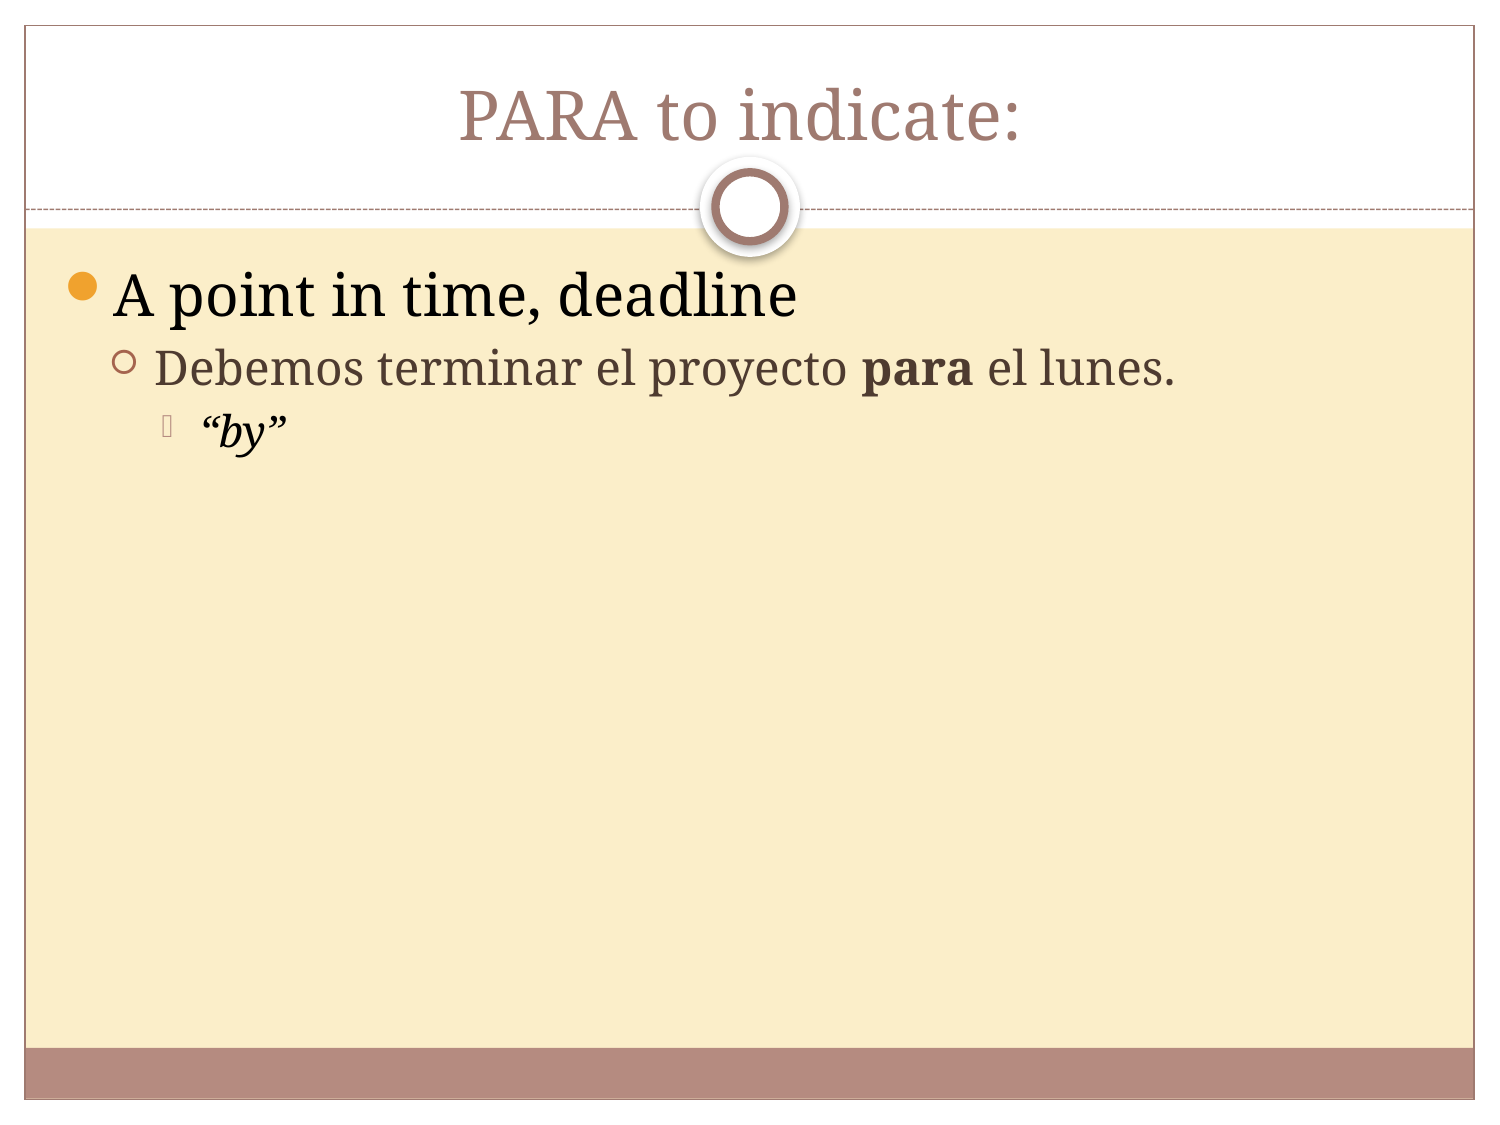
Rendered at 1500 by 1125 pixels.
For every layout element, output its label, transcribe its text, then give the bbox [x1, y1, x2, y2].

list A point in time, deadline Debemos terminar el proyecto para el lunes. “by” [49, 250, 1445, 1001]
title PARA to indicate: [49, 37, 1450, 162]
